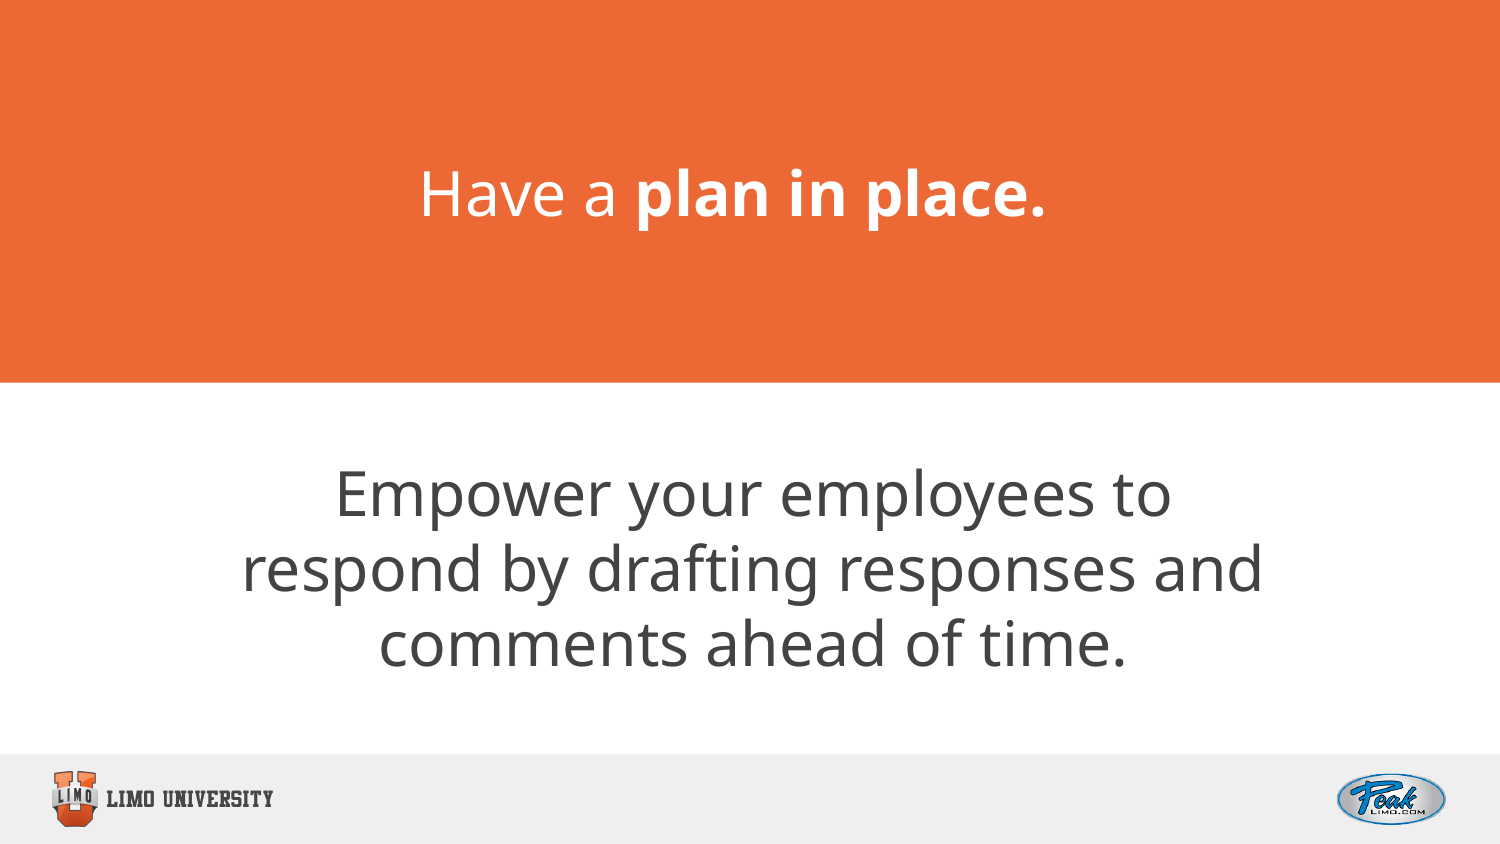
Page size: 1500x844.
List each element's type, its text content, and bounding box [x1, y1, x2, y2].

picture [1334, 771, 1447, 827]
text_box Empower your employees to respond by drafting responses and comments ahead of time. [224, 438, 1284, 635]
text_box [0, 0, 1500, 383]
text_box [0, 754, 1500, 844]
text_box Have a plan in place. [46, 109, 1421, 274]
picture [51, 771, 273, 827]
